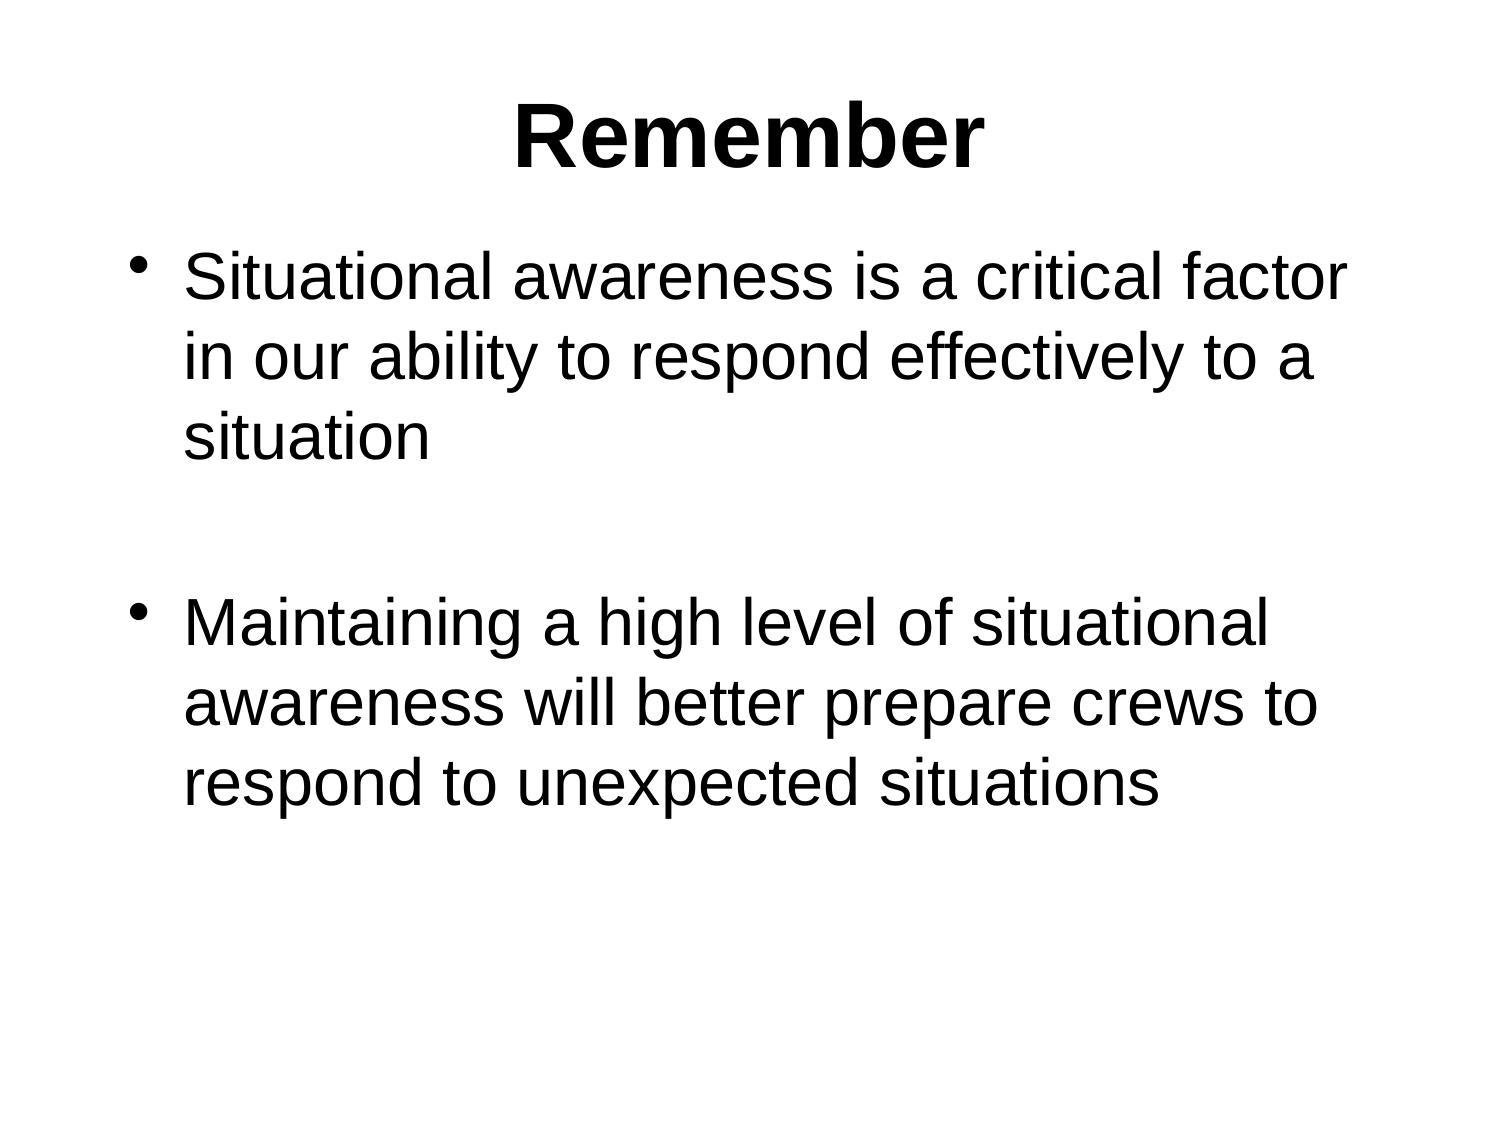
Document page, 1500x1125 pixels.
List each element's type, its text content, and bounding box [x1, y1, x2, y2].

title Remember [112, 37, 1388, 224]
list Situational awareness is a critical factor in our ability to respond effectively to a situation Maintaining a high level of situational awareness will better prepare crews to respond to unexpected situations [112, 224, 1388, 1063]
